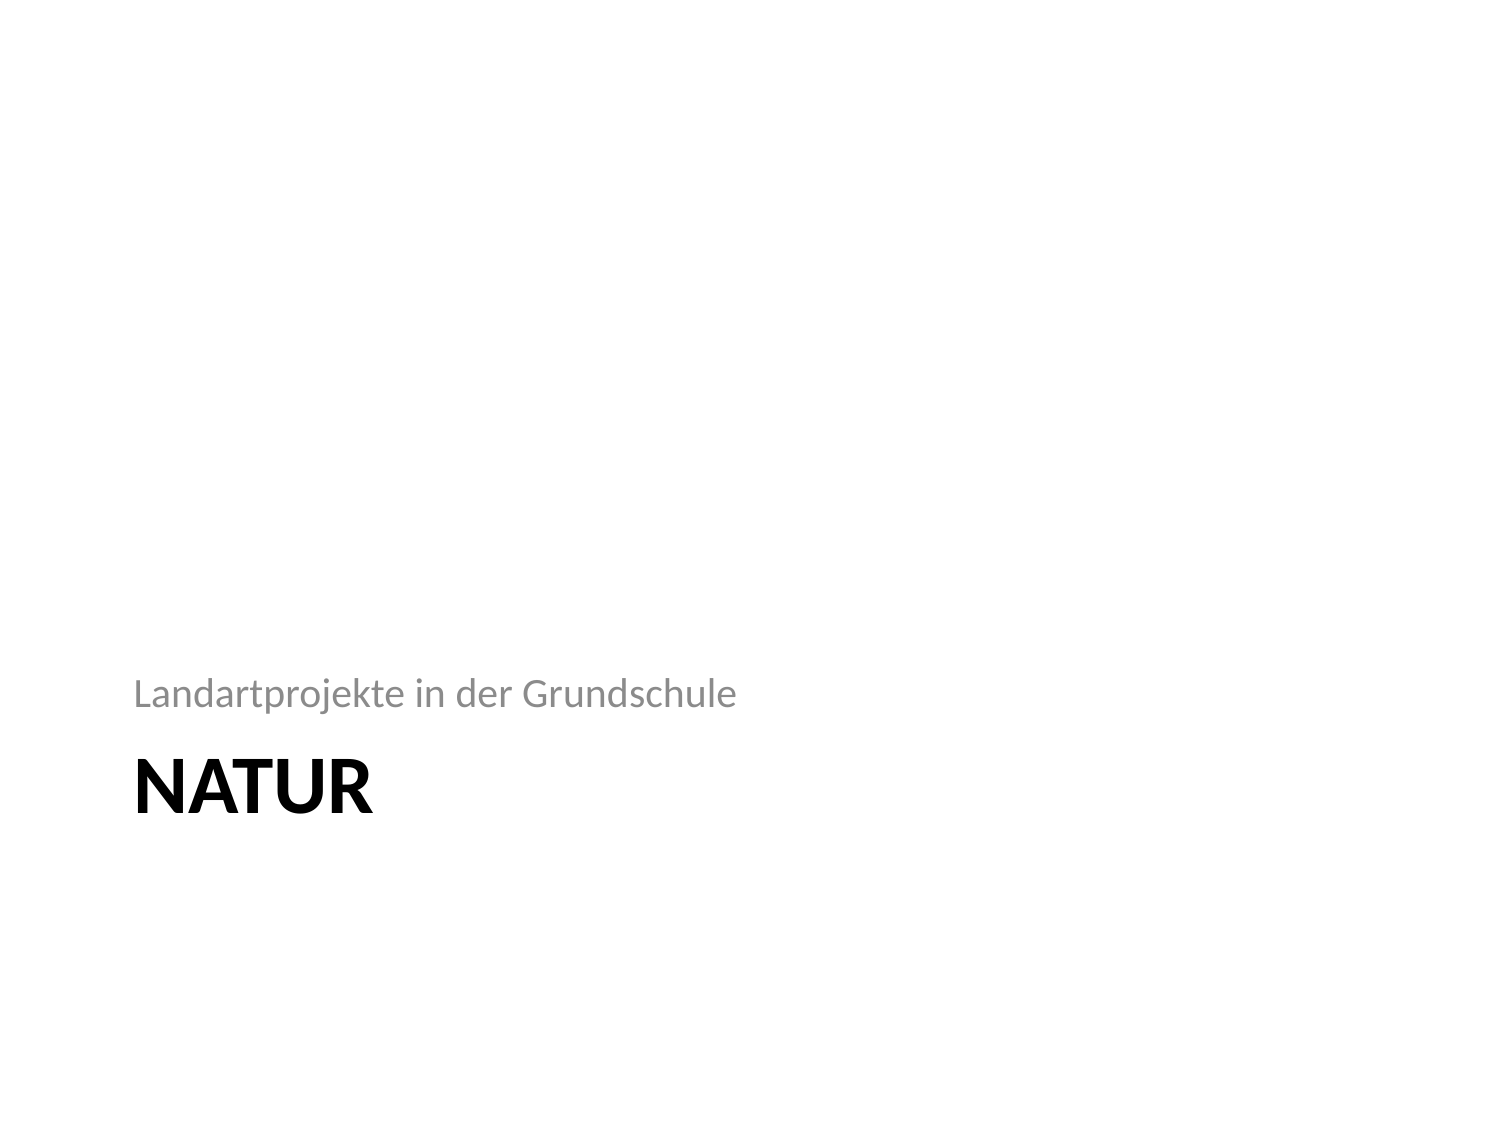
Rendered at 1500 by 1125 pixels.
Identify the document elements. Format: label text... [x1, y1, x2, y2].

title Natur [118, 723, 1394, 947]
list Landartprojekte in der Grundschule [118, 476, 1394, 723]
